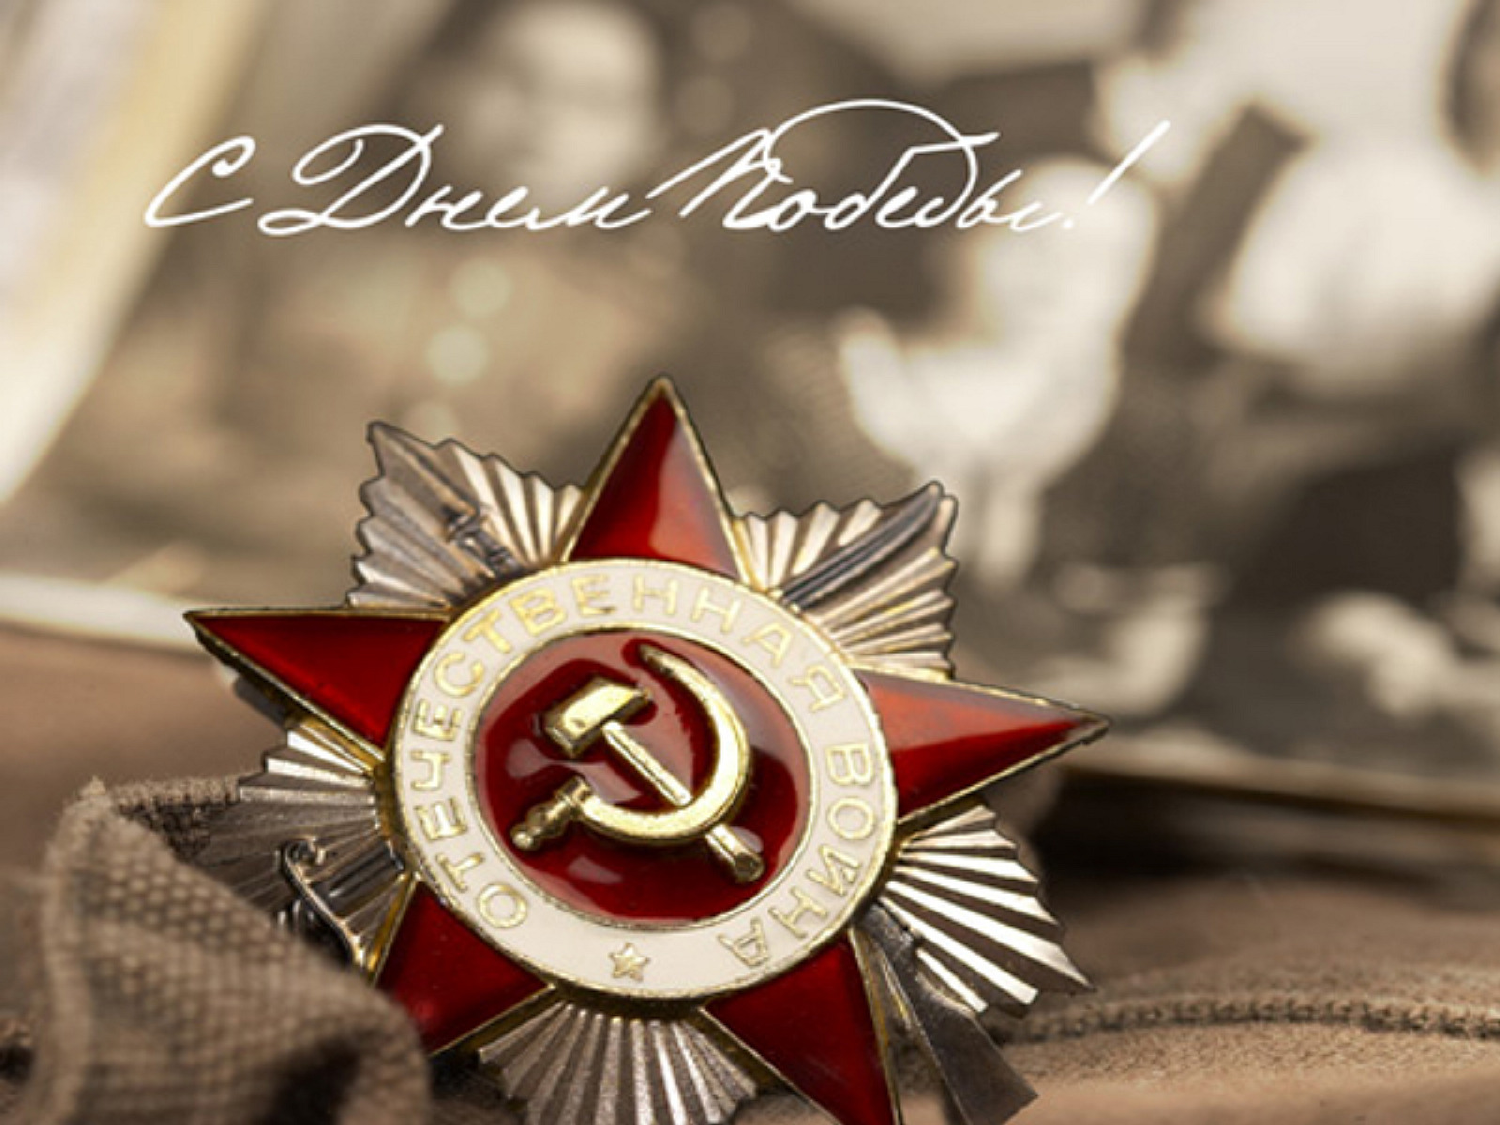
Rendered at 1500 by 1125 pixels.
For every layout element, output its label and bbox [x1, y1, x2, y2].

list [0, 0, 1500, 1125]
